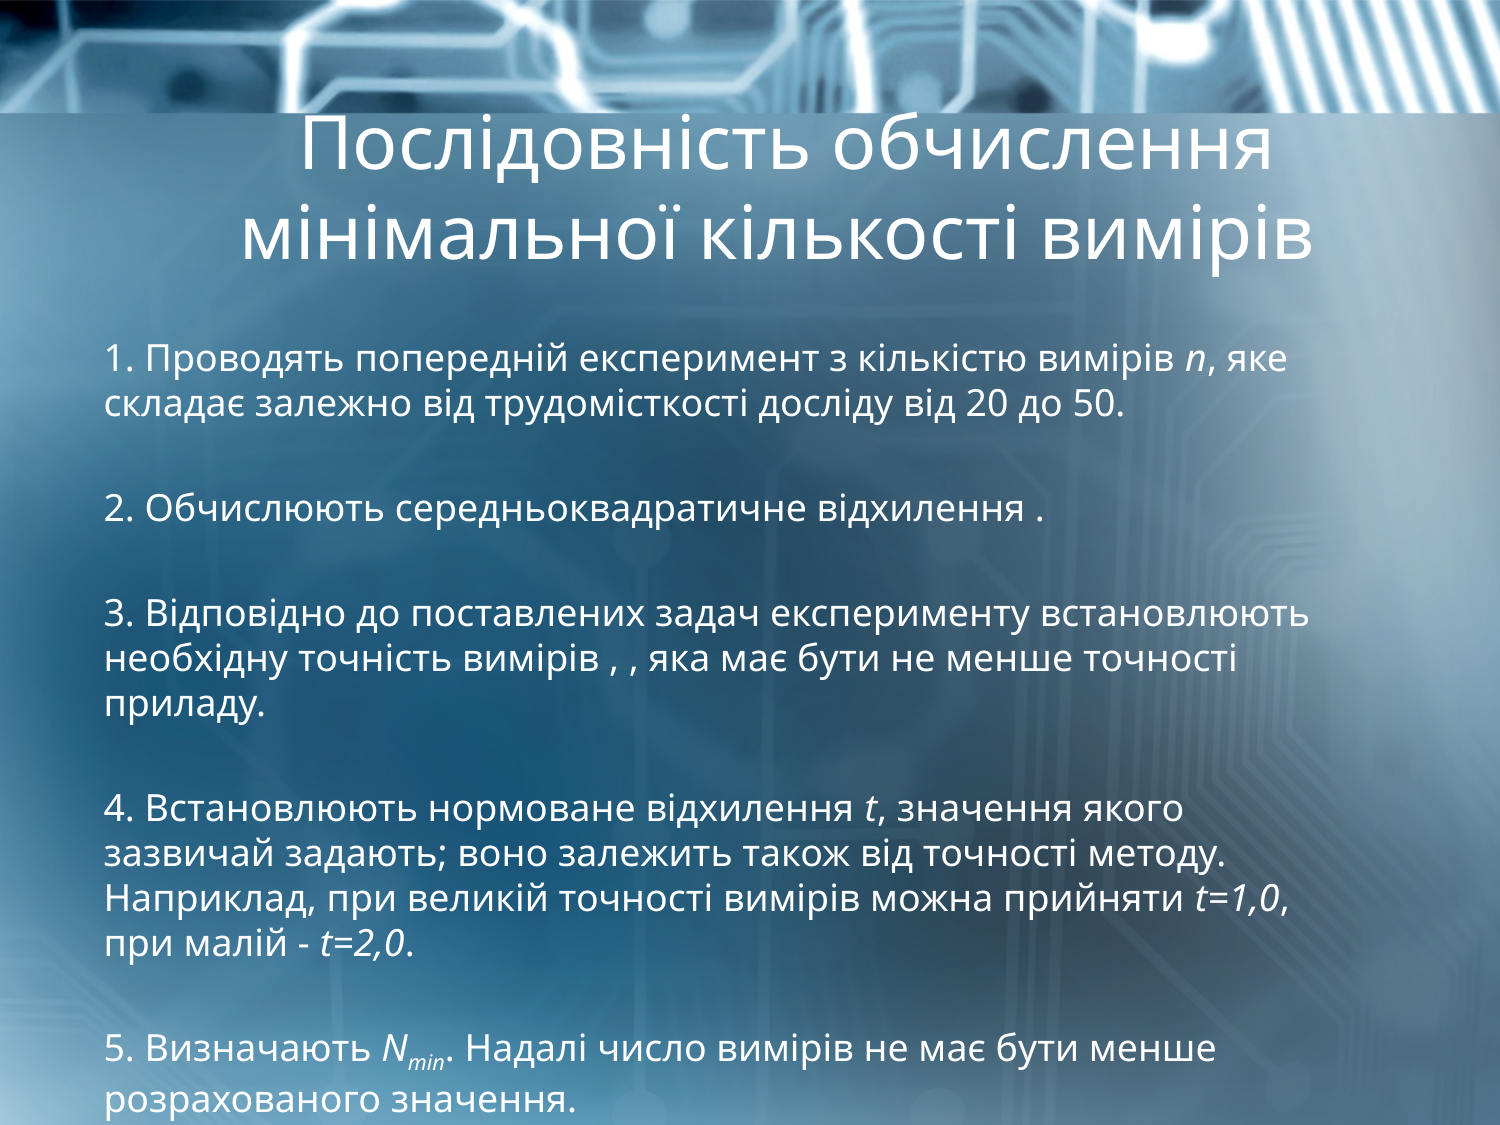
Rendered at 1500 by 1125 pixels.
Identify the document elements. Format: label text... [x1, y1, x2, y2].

picture [0, 0, 1500, 1125]
title Послідовність обчислення мінімальної кількості вимірів [64, 113, 1490, 255]
list 1. Проводять попередній експеримент з кількістю вимірів n, яке складає залежно від трудомісткості досліду від 20 до 50. 2. Обчислюють середньоквадратичне відхилення . 3. Відповідно до поставлених задач експерименту встановлюють необхідну точність вимірів , , яка має бути не менше точності приладу. 4. Встановлюють нормоване відхилення t, значення якого зазвичай задають; воно залежить також від точності методу. Наприклад, при великій точності вимірів можна прийняти t=1,0, при малій - t=2,0. 5. Визначають Nmin. Надалі число вимірів не має бути менше розрахованого значення. [88, 326, 1364, 1024]
